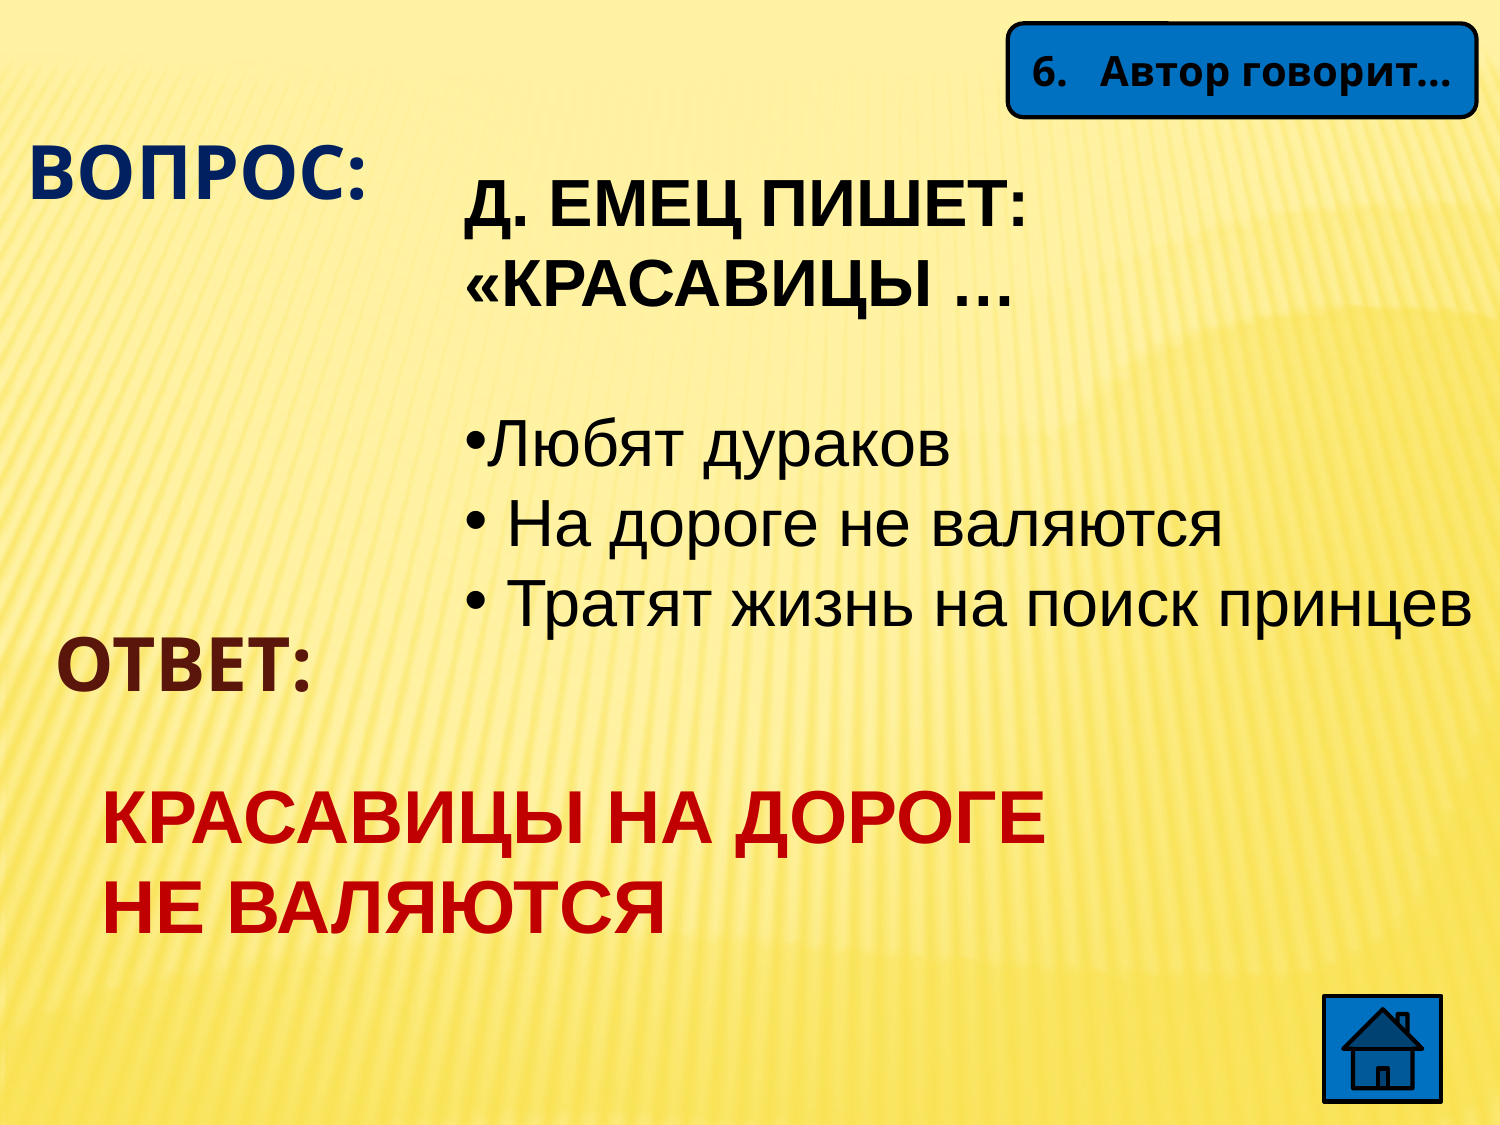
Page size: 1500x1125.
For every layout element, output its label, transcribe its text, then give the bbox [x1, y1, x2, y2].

text_box КРАСАВИЦЫ НА ДОРОГЕ НЕ ВАЛЯЮТСЯ [86, 761, 1084, 957]
text_box ОТВЕТ: [39, 609, 328, 715]
text_box 6. Автор говорит… [1005, 21, 1479, 120]
text_box Д. ЕМЕЦ ПИШЕТ: «КРАСАВИЦЫ … Любят дураков На дороге не валяются Тратят жизнь на поиск принцев [449, 152, 1491, 727]
text_box [0, 0, 1500, 1125]
text_box ВОПРОС: [11, 117, 384, 222]
text_box [1322, 994, 1443, 1104]
